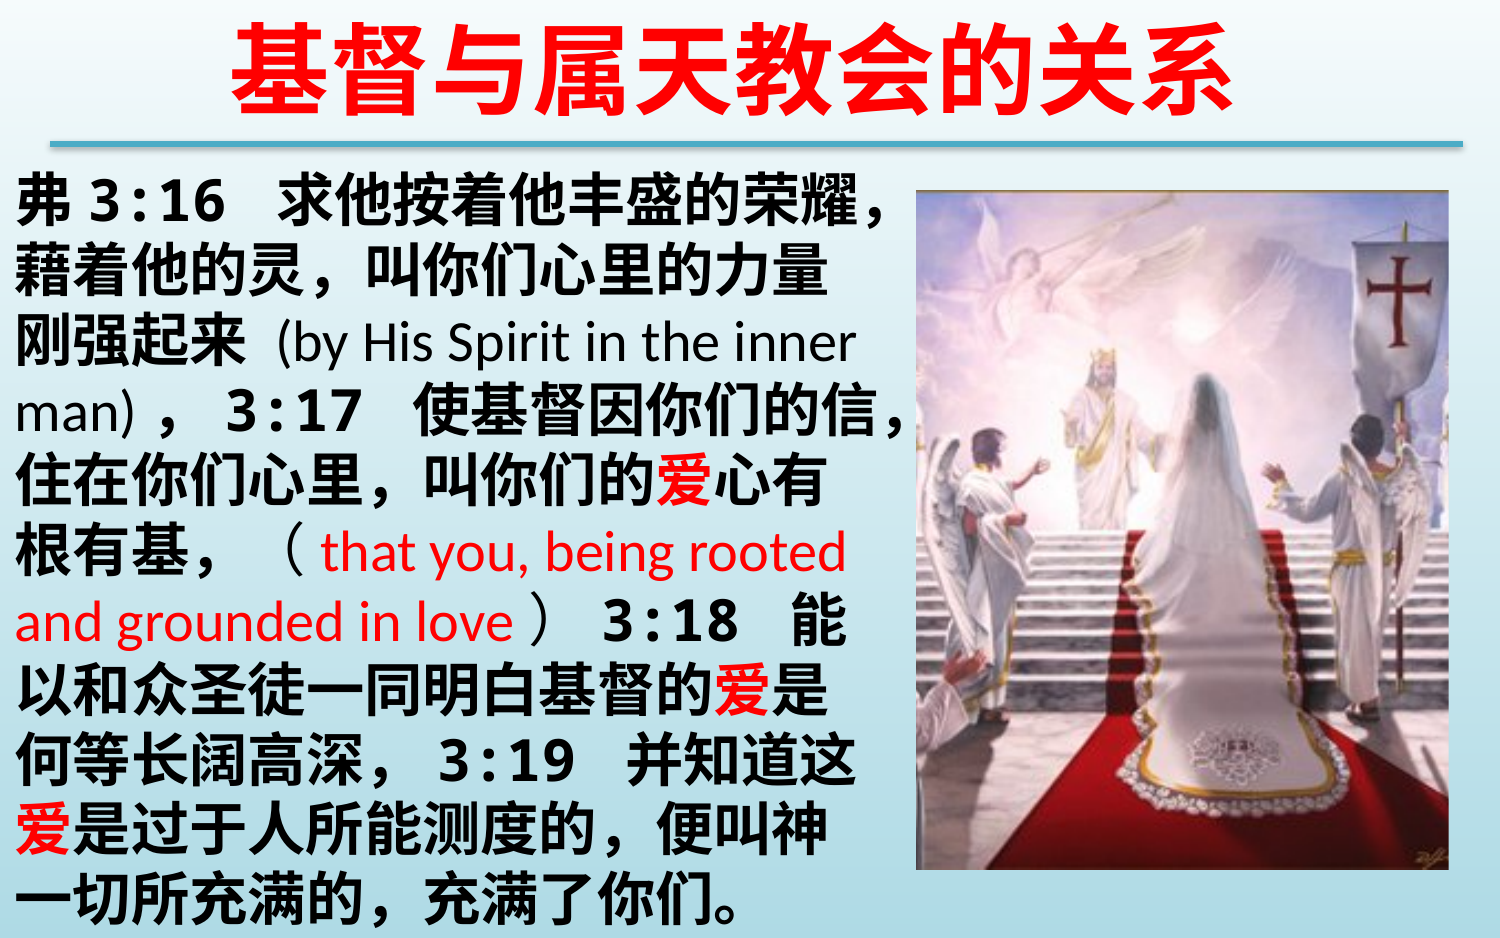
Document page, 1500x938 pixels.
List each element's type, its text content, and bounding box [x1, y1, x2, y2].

picture [915, 189, 1449, 870]
text_box 基督与属天教会的关系 [214, 0, 1255, 135]
text_box 弗3:16 求他按着他丰盛的荣耀，藉着他的灵，叫你们心里的力量刚强起来 (by His Spirit in the inner man)，3:17 使基督因你们的信，住在你们心里，叫你们的爱心有根有基，（that you, being rooted and grounded in love）3:18 能以和众圣徒一同明白基督的爱是何等长阔高深，3:19 并知道这爱是过于人所能测度的，便叫神一切所充满的，充满了你们。 [0, 153, 897, 938]
